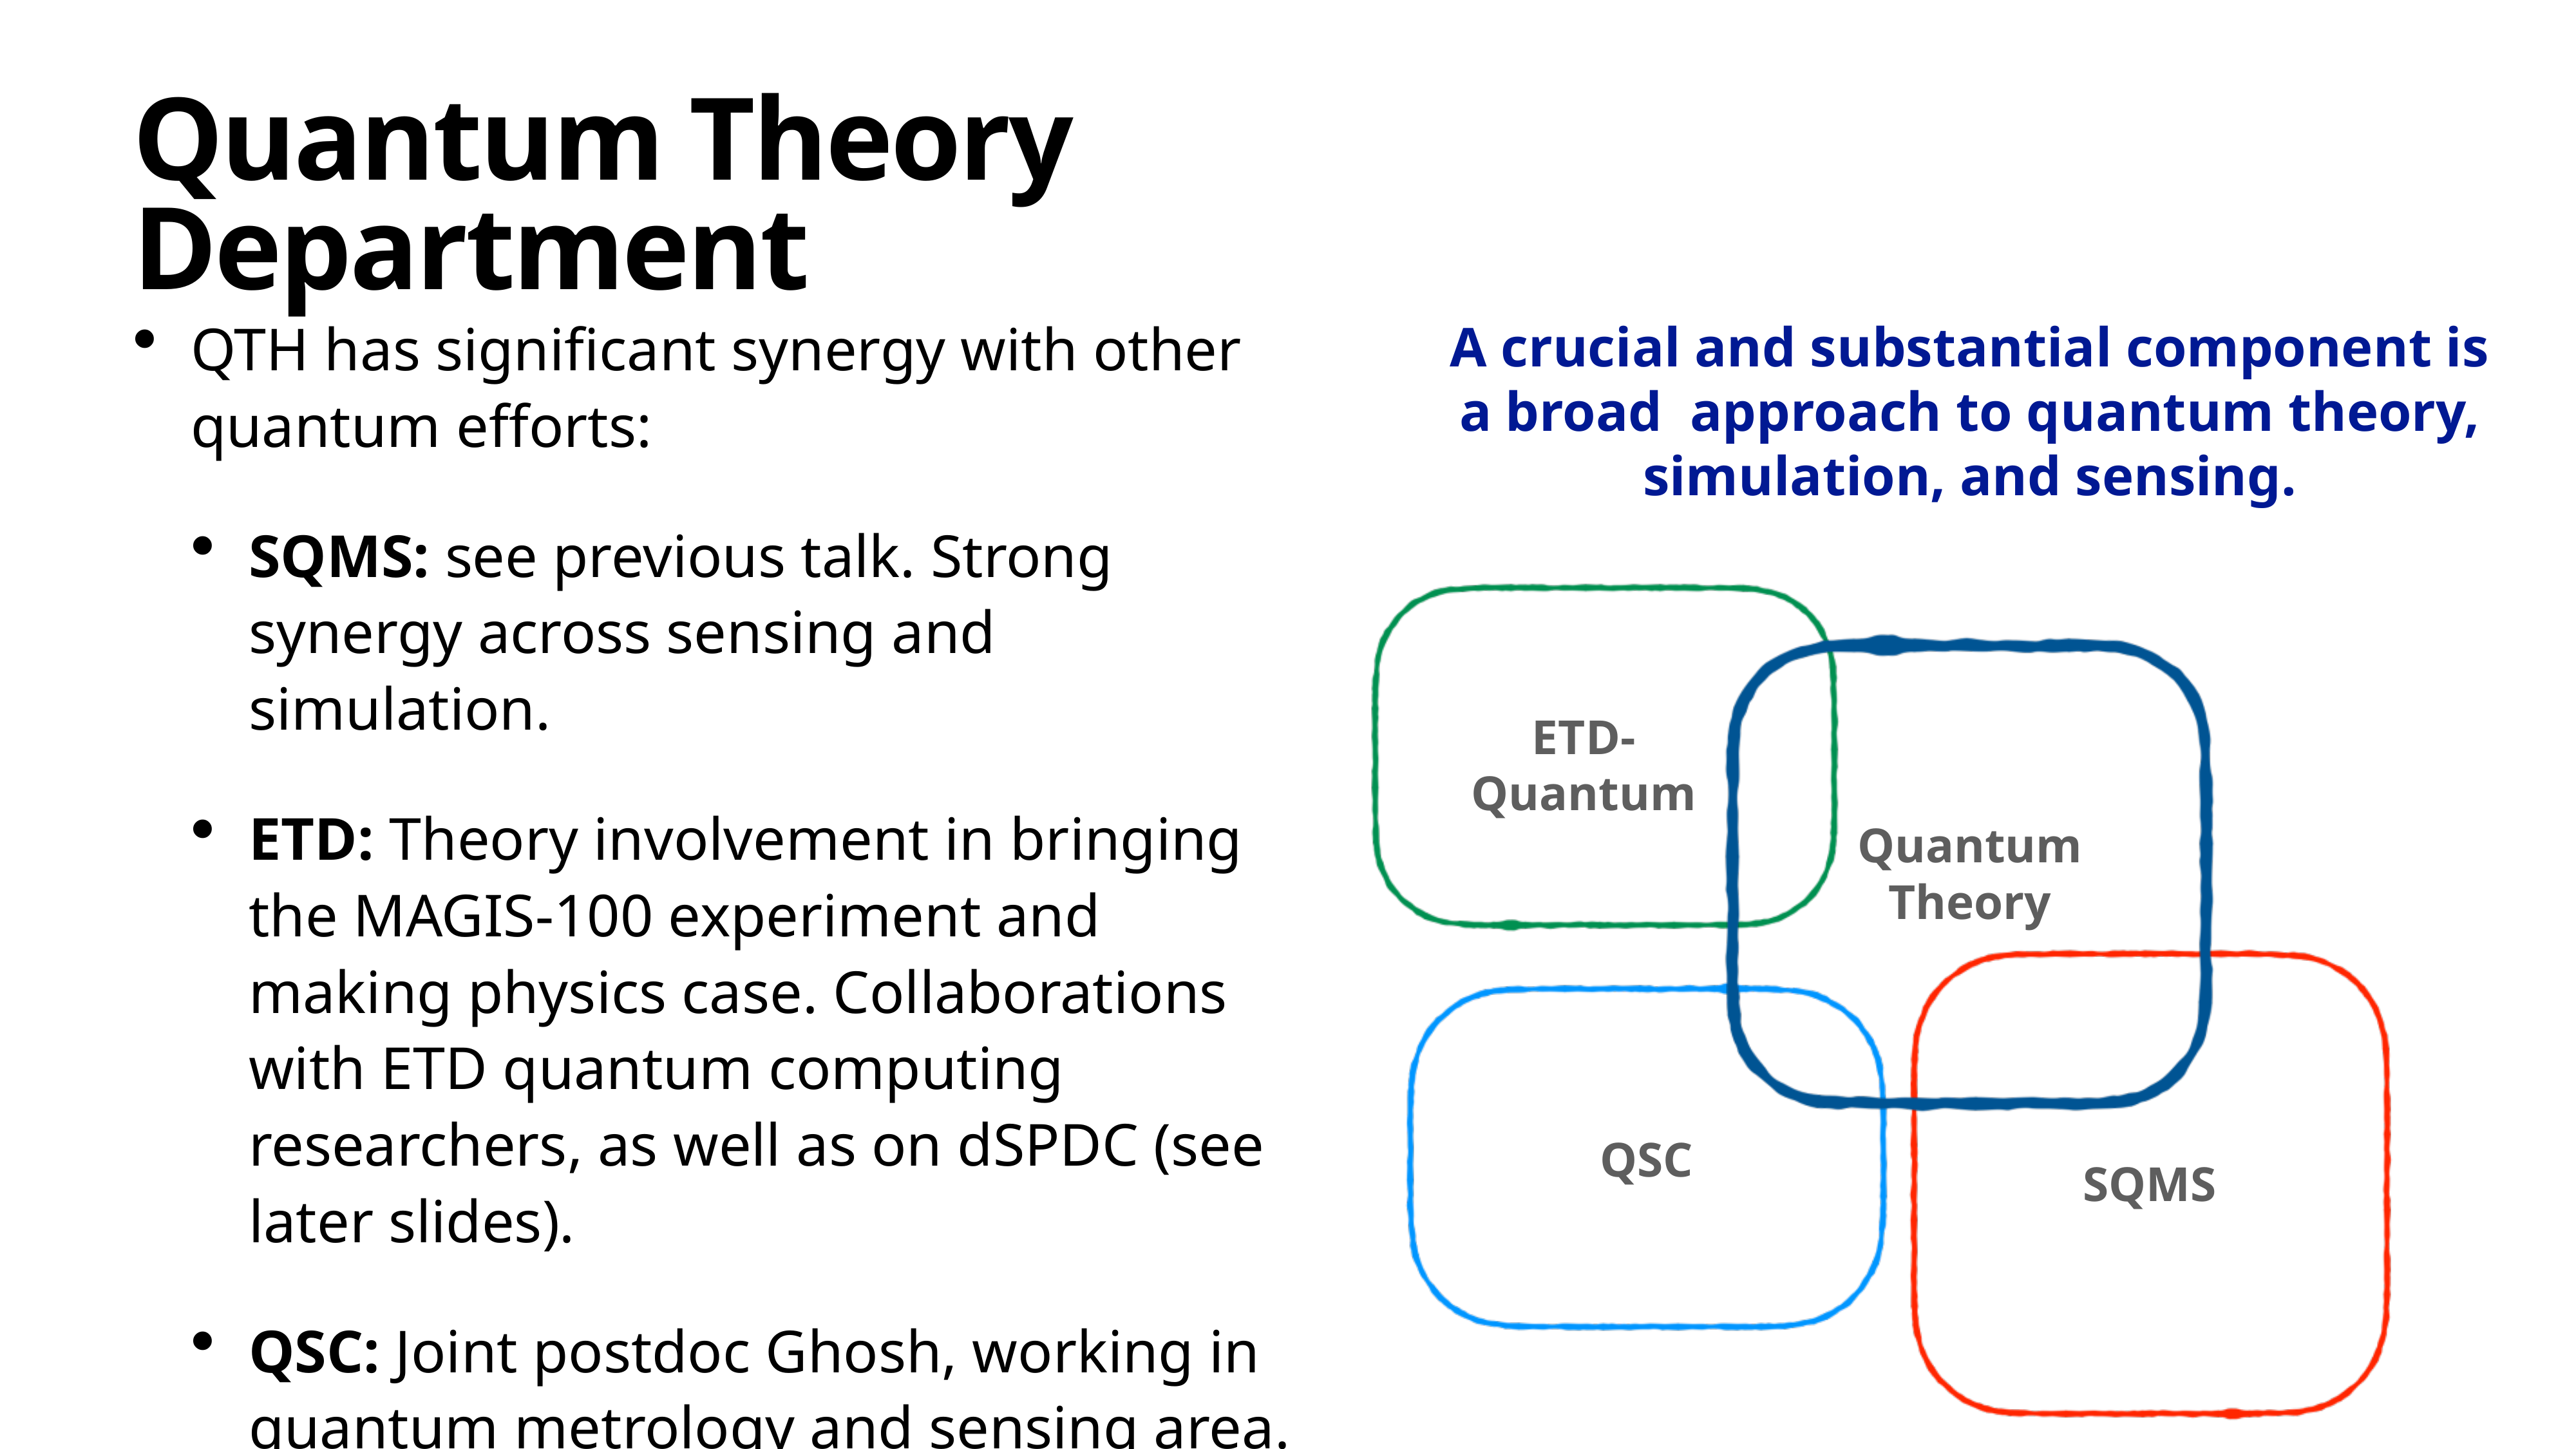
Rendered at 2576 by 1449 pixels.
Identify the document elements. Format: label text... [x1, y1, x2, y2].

title Quantum Theory Department [127, 86, 1736, 239]
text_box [1905, 945, 2394, 1421]
picture [1368, 580, 2222, 1335]
text_box A crucial and substantial component is a broad approach to quantum theory, simulation, and sensing. [1441, 307, 2498, 512]
list QTH has significant synergy with other quantum efforts: SQMS: see previous talk. Strong synergy across sensing and simulation. ETD: Theory involvement in bringing the MAGIS-100 experiment and making physics case. Collaborations with ETD quantum computing researchers, as well as on dSPDC (see later slides). QSC: Joint postdoc Ghosh, working in quantum metrology and sensing area. [127, 299, 1299, 1321]
